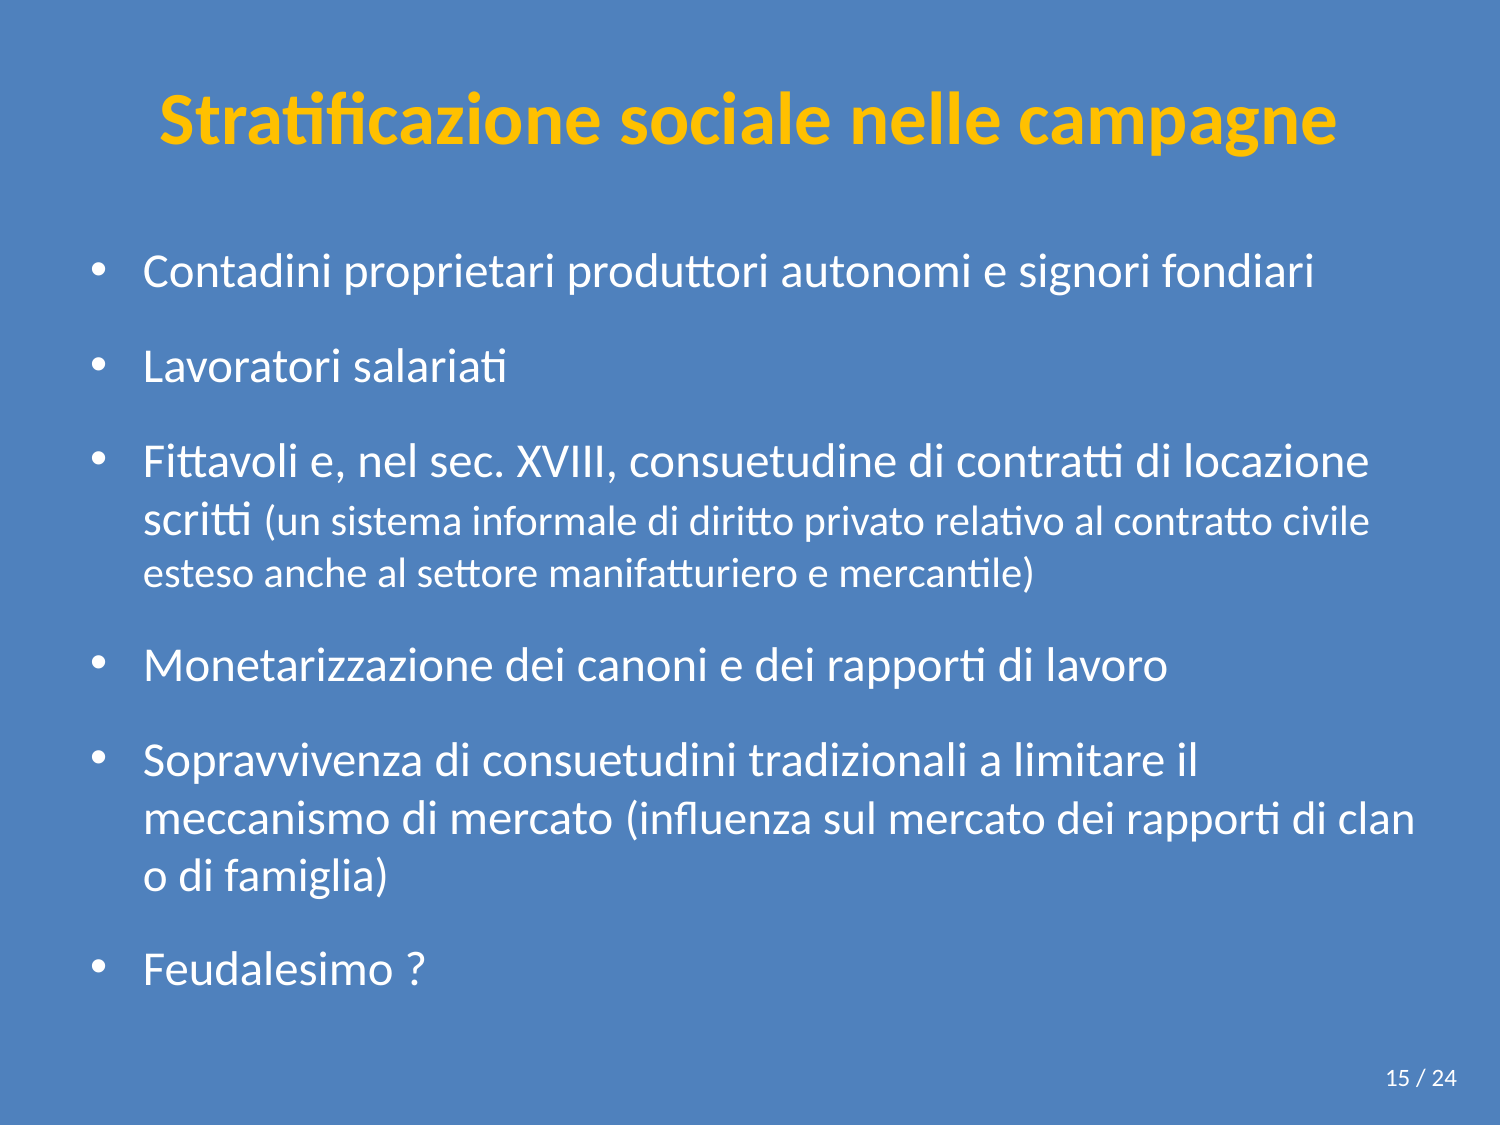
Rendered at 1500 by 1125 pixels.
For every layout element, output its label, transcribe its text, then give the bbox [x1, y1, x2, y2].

slide_number 15 / 24 [1352, 1046, 1473, 1107]
list Contadini proprietari produttori autonomi e signori fondiari Lavoratori salariati Fittavoli e, nel sec. XVIII, consuetudine di contratti di locazione scritti (un sistema informale di diritto privato relativo al contratto civile esteso anche al settore manifatturiero e mercantile) Monetarizzazione dei canoni e dei rapporti di lavoro Sopravvivenza di consuetudini tradizionali a limitare il meccanismo di mercato (influenza sul mercato dei rapporti di clan o di famiglia) Feudalesimo ? [75, 231, 1436, 1012]
title Stratificazione sociale nelle campagne [75, 45, 1425, 185]
